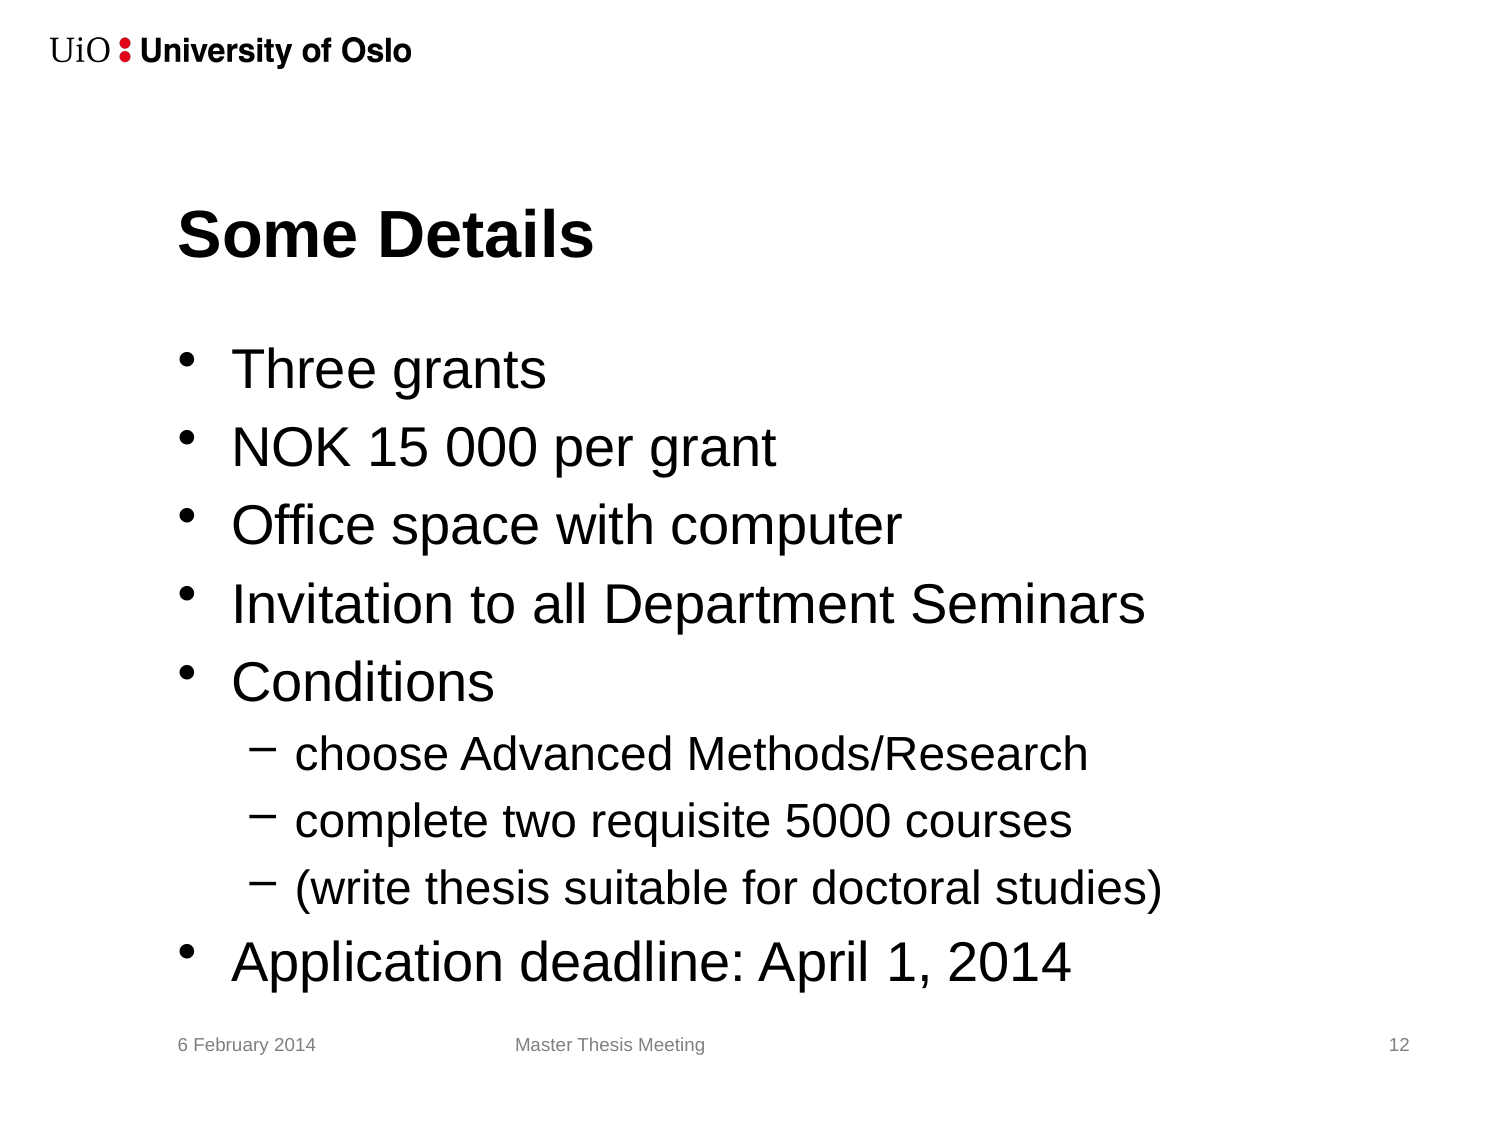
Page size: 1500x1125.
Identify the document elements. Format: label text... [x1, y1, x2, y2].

list Three grants NOK 15 000 per grant Office space with computer Invitation to all Department Seminars Conditions choose Advanced Methods/Research complete two requisite 5000 courses (write thesis suitable for doctoral studies) Application deadline: April 1, 2014 [162, 324, 1426, 1001]
title Some Details [162, 137, 1426, 324]
picture [50, 37, 411, 69]
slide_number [162, 1024, 476, 1101]
footer Master Thesis Meeting [499, 1024, 1288, 1101]
slide_number 12 [1312, 1024, 1426, 1101]
